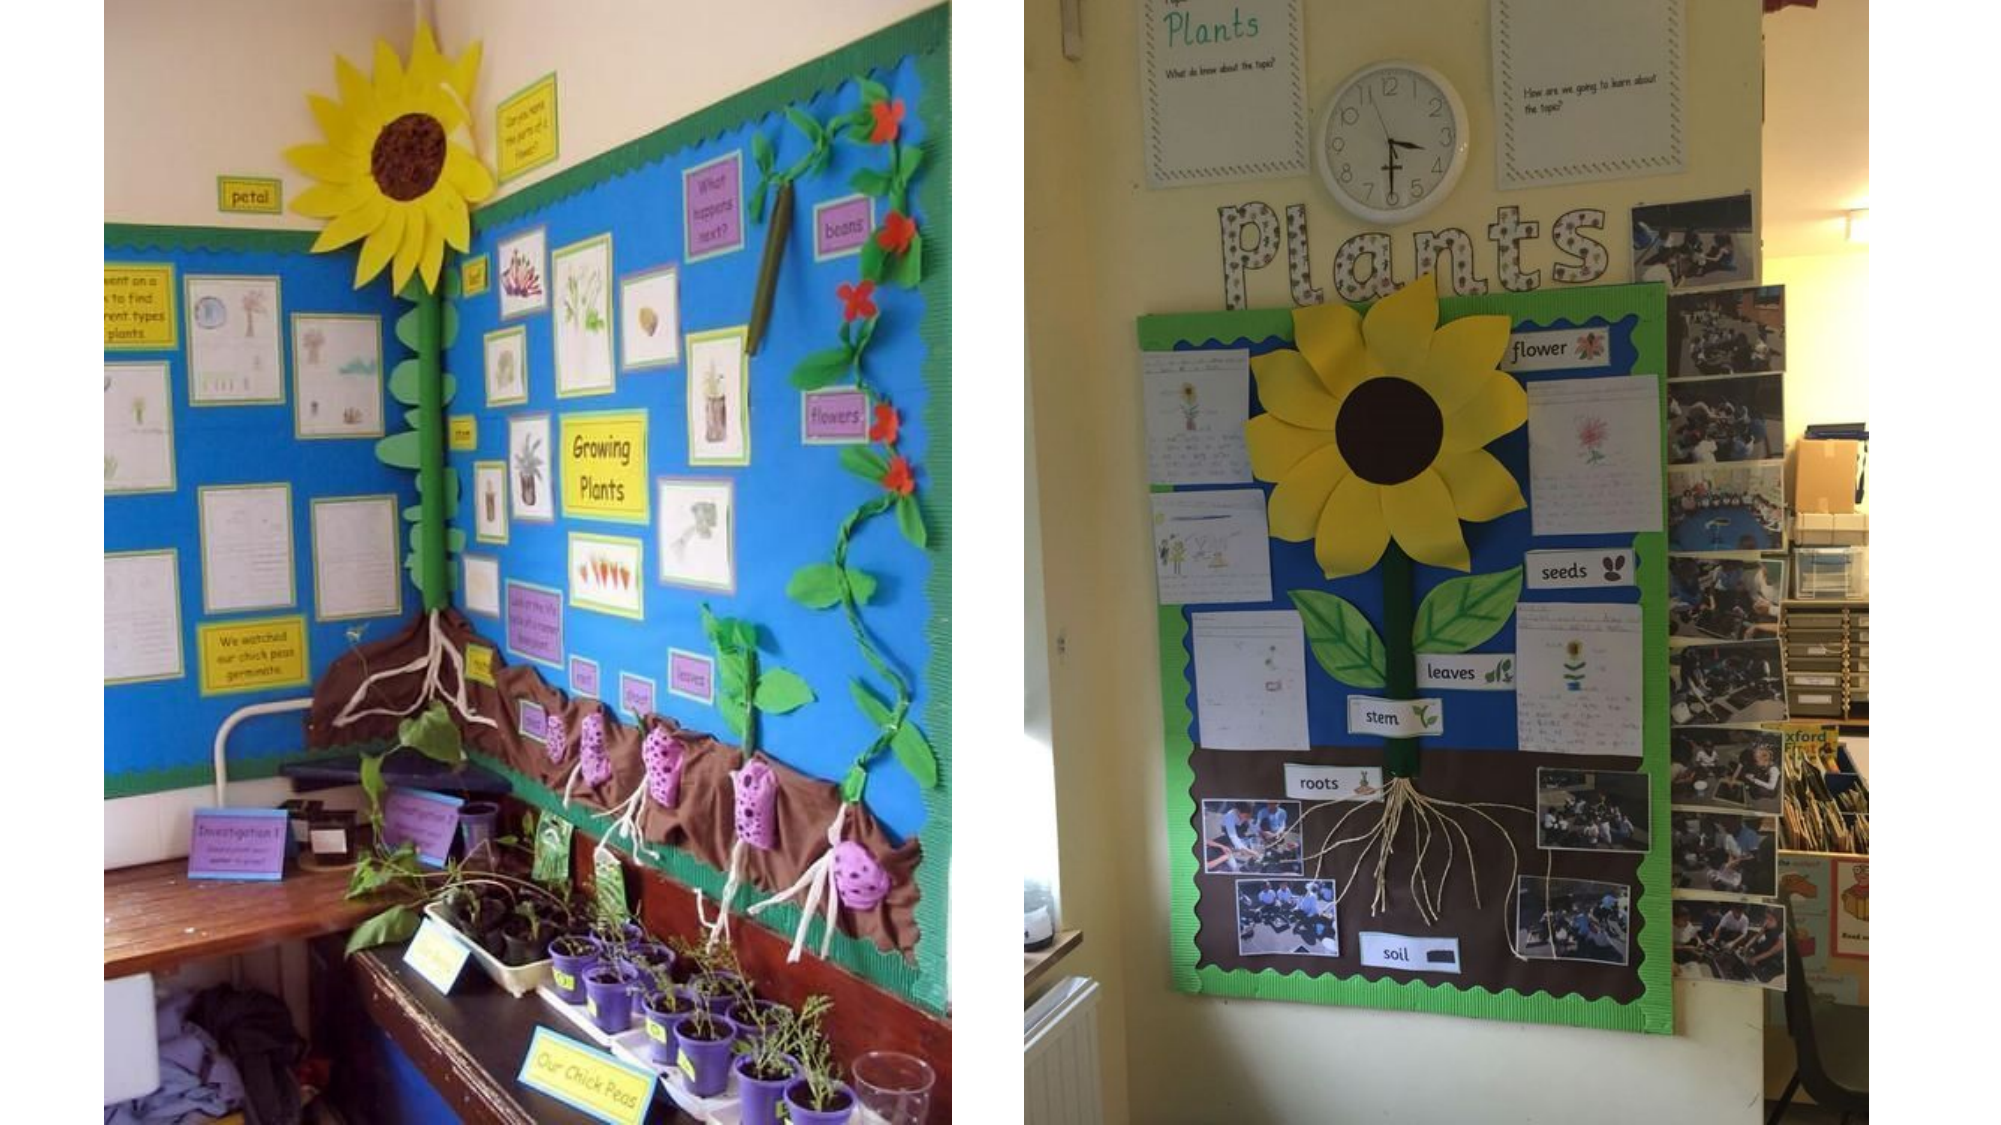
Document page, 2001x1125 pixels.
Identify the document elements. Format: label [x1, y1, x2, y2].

picture [104, 0, 952, 1125]
picture [1024, 0, 1869, 1125]
